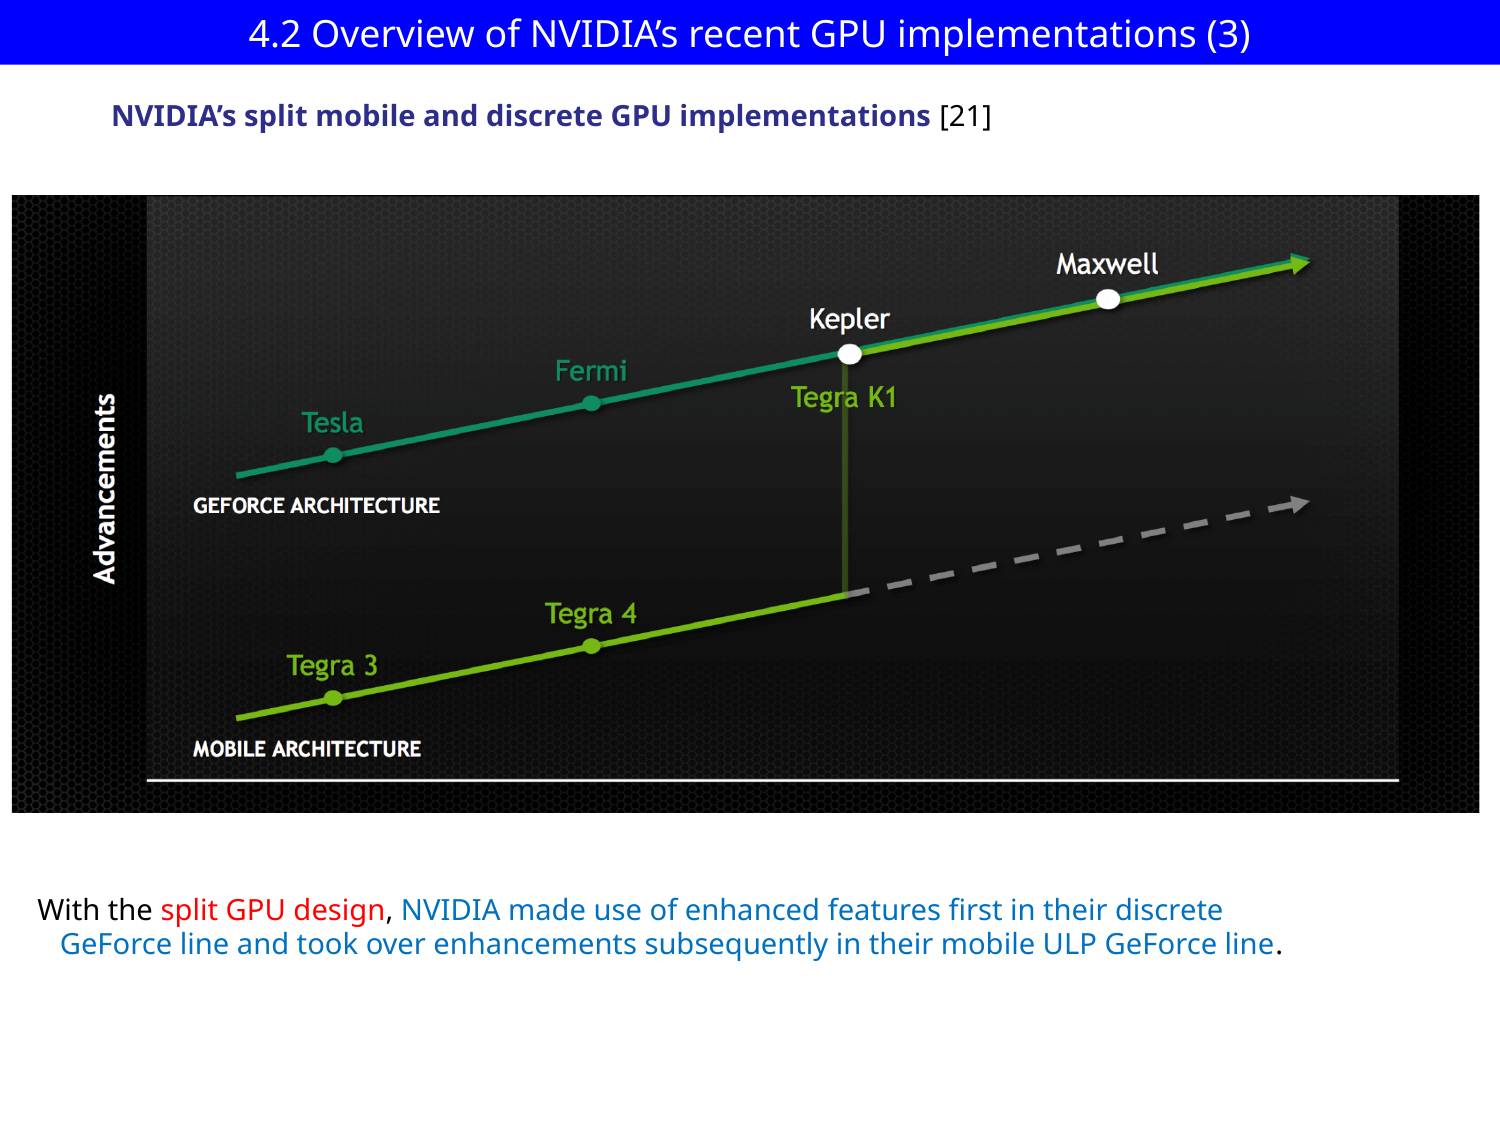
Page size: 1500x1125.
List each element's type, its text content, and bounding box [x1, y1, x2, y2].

text_box NVIDIA’s split mobile and discrete GPU implementations [21] [96, 89, 1007, 140]
title 4.2 Overview of NVIDIA’s recent GPU implementations (3) [0, 0, 1500, 65]
picture [11, 194, 1480, 813]
text_box With the split GPU design, NVIDIA made use of enhanced features first in their discrete GeForce line and took over enhancements subsequently in their mobile ULP GeForce line. [22, 883, 1479, 969]
